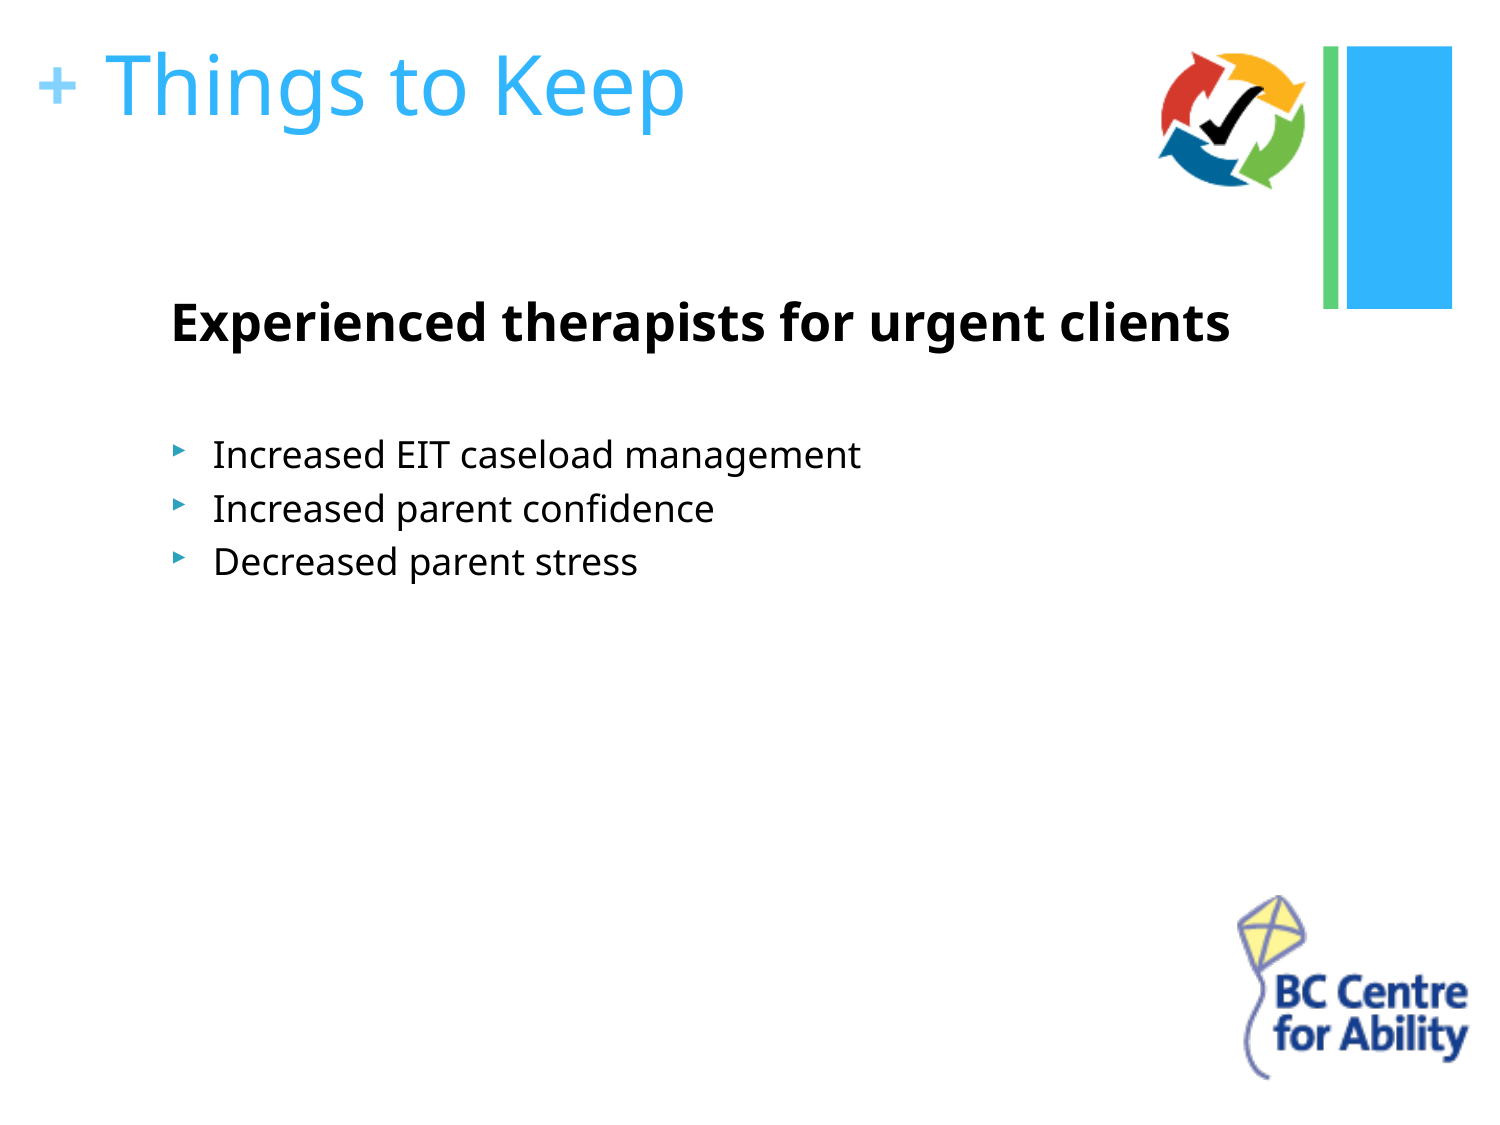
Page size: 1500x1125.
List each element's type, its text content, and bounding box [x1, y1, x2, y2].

text_box Experienced therapists for urgent clients Increased EIT caseload management Increased parent confidence Decreased parent stress [138, 282, 1264, 591]
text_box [1156, 48, 1313, 193]
picture [1234, 893, 1486, 1083]
title Things to Keep [90, 25, 1331, 209]
